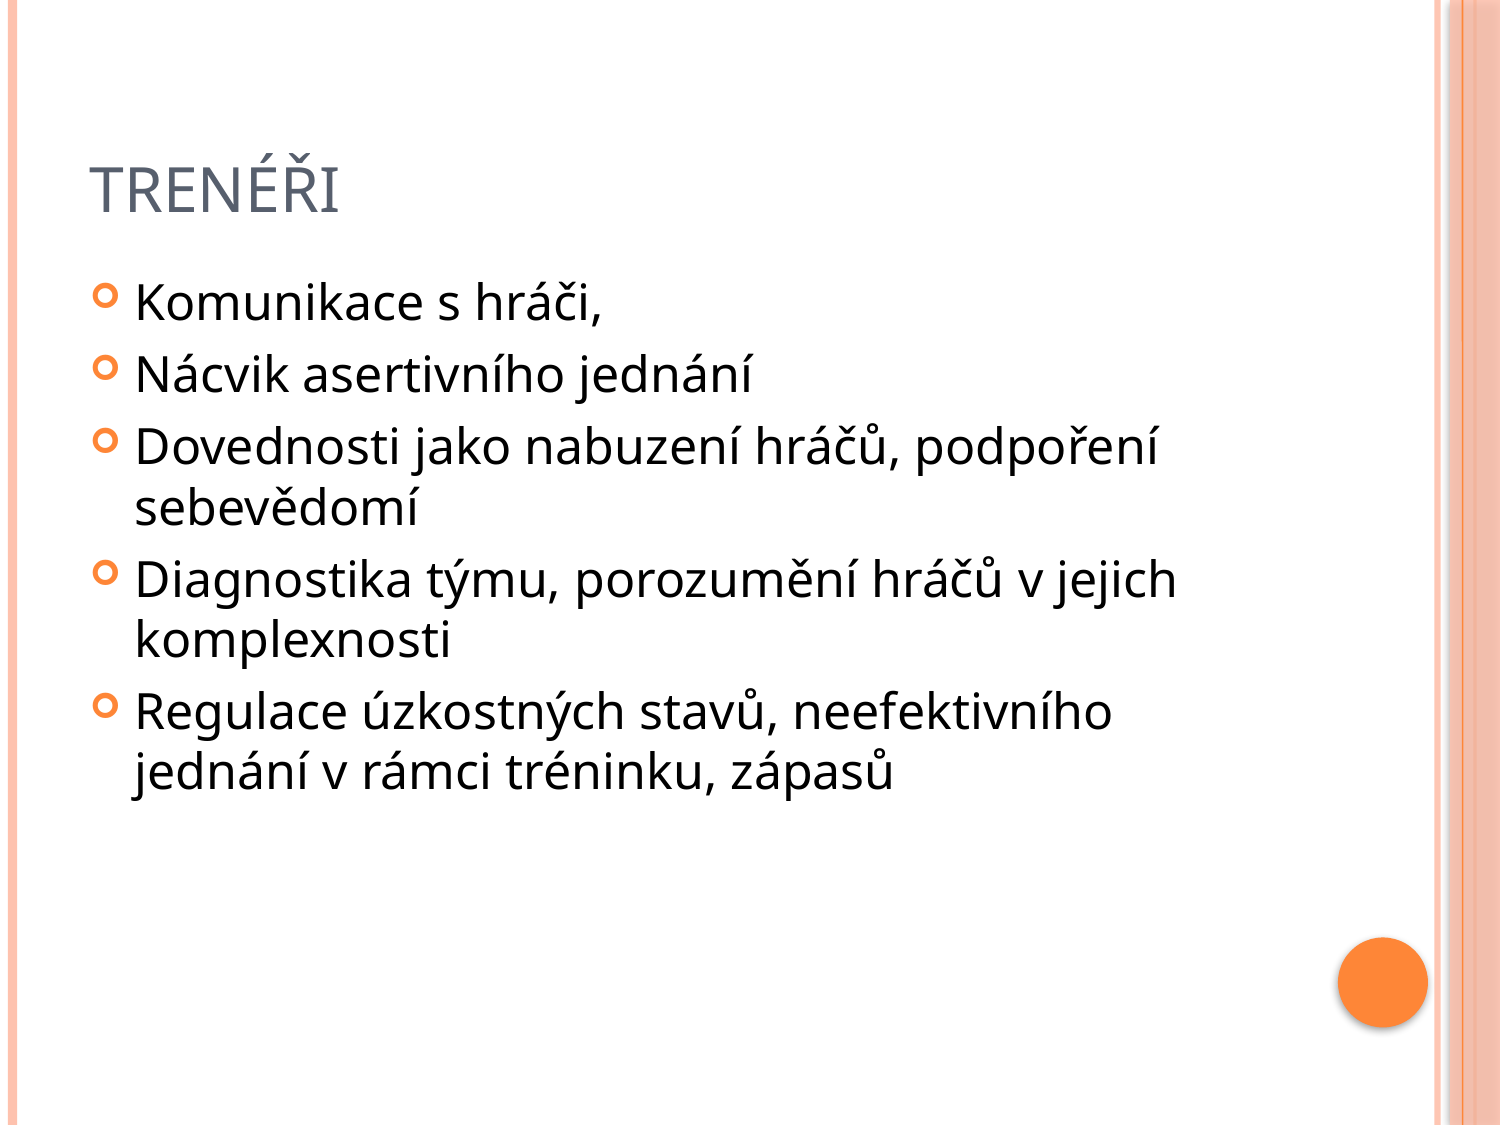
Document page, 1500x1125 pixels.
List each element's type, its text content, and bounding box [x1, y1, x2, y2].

list Komunikace s hráči, Nácvik asertivního jednání Dovednosti jako nabuzení hráčů, podpoření sebevědomí Diagnostika týmu, porozumění hráčů v jejich komplexnosti Regulace úzkostných stavů, neefektivního jednání v rámci tréninku, zápasů [75, 262, 1300, 1062]
title Trenéři [75, 45, 1300, 233]
